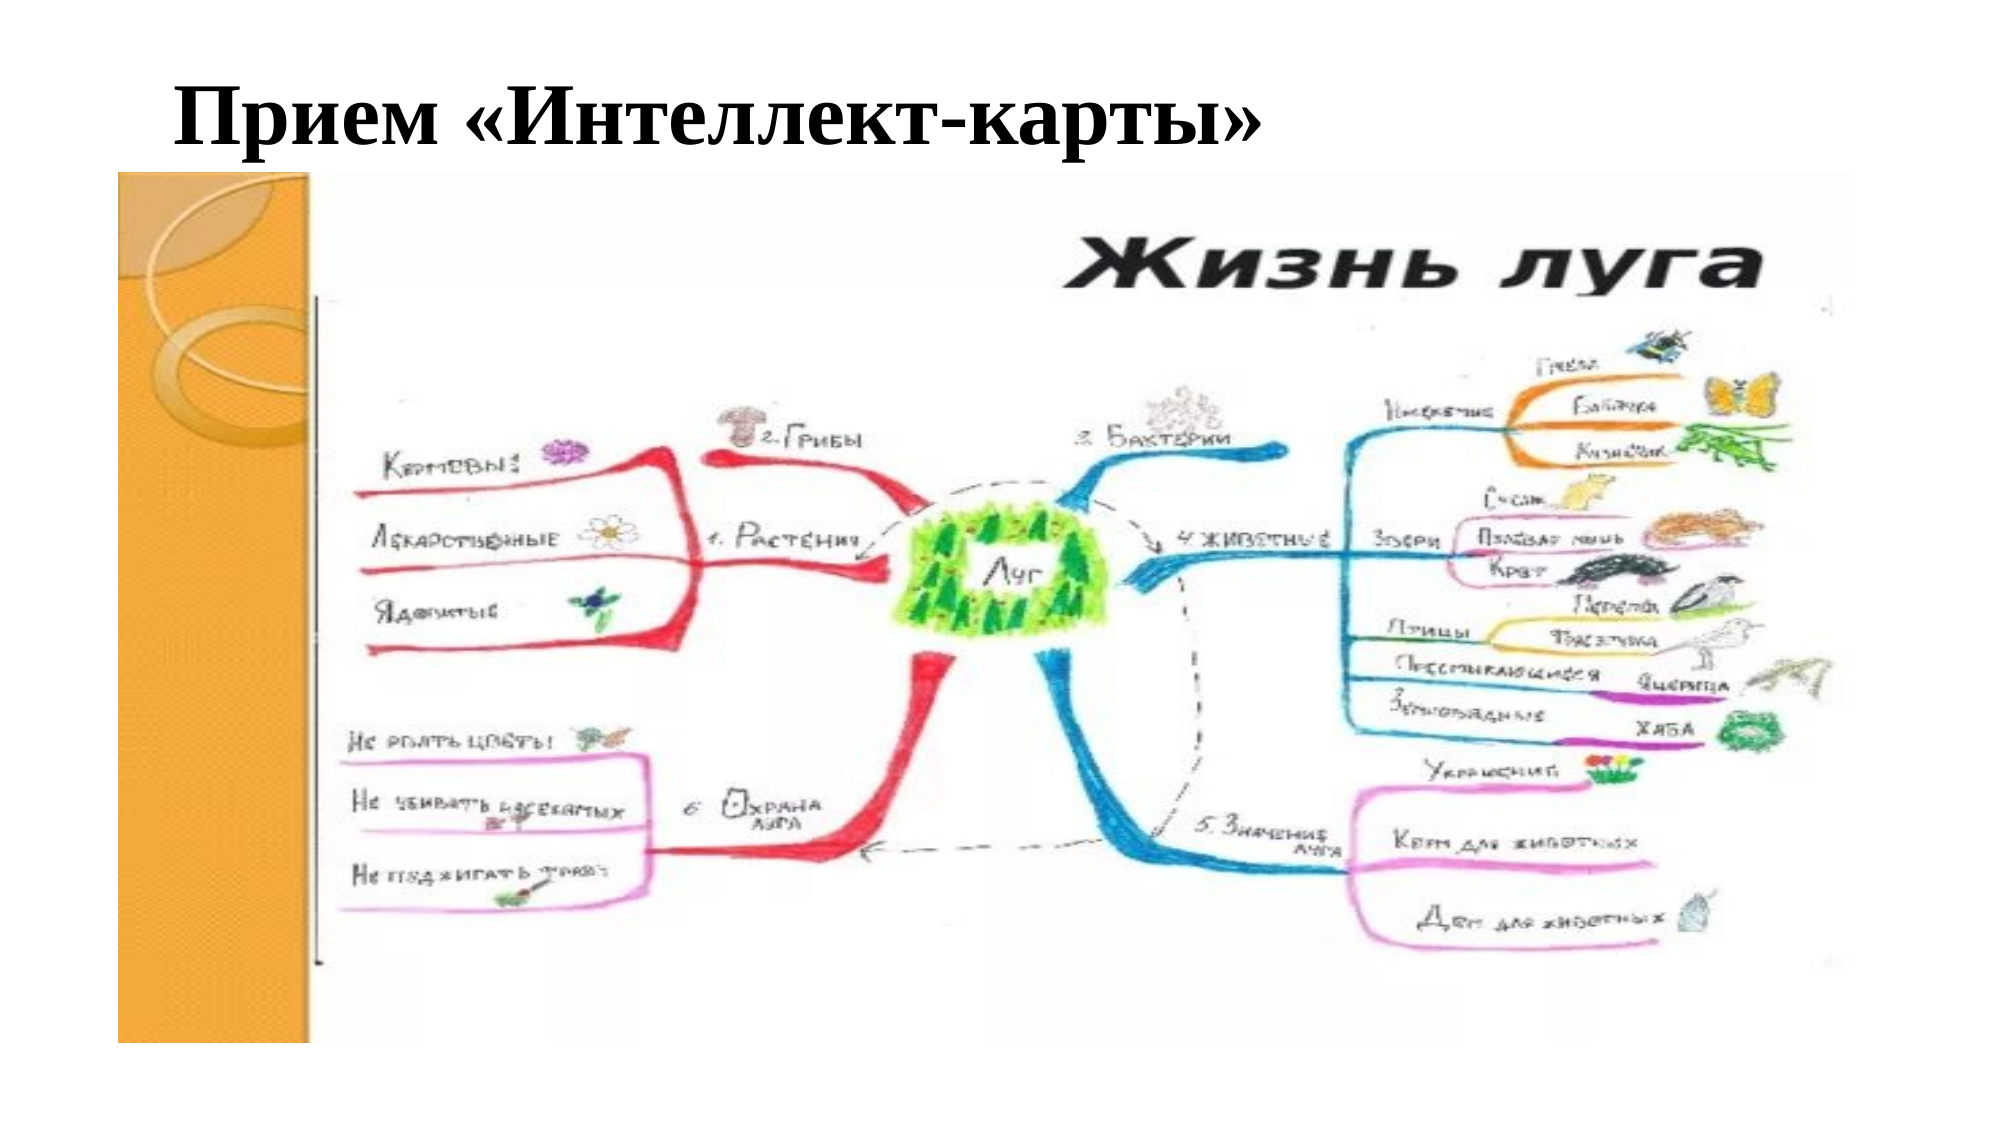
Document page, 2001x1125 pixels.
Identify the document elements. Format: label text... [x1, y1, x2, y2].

title Прием «Интеллект-карты» [137, 59, 1863, 278]
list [118, 172, 1855, 1043]
